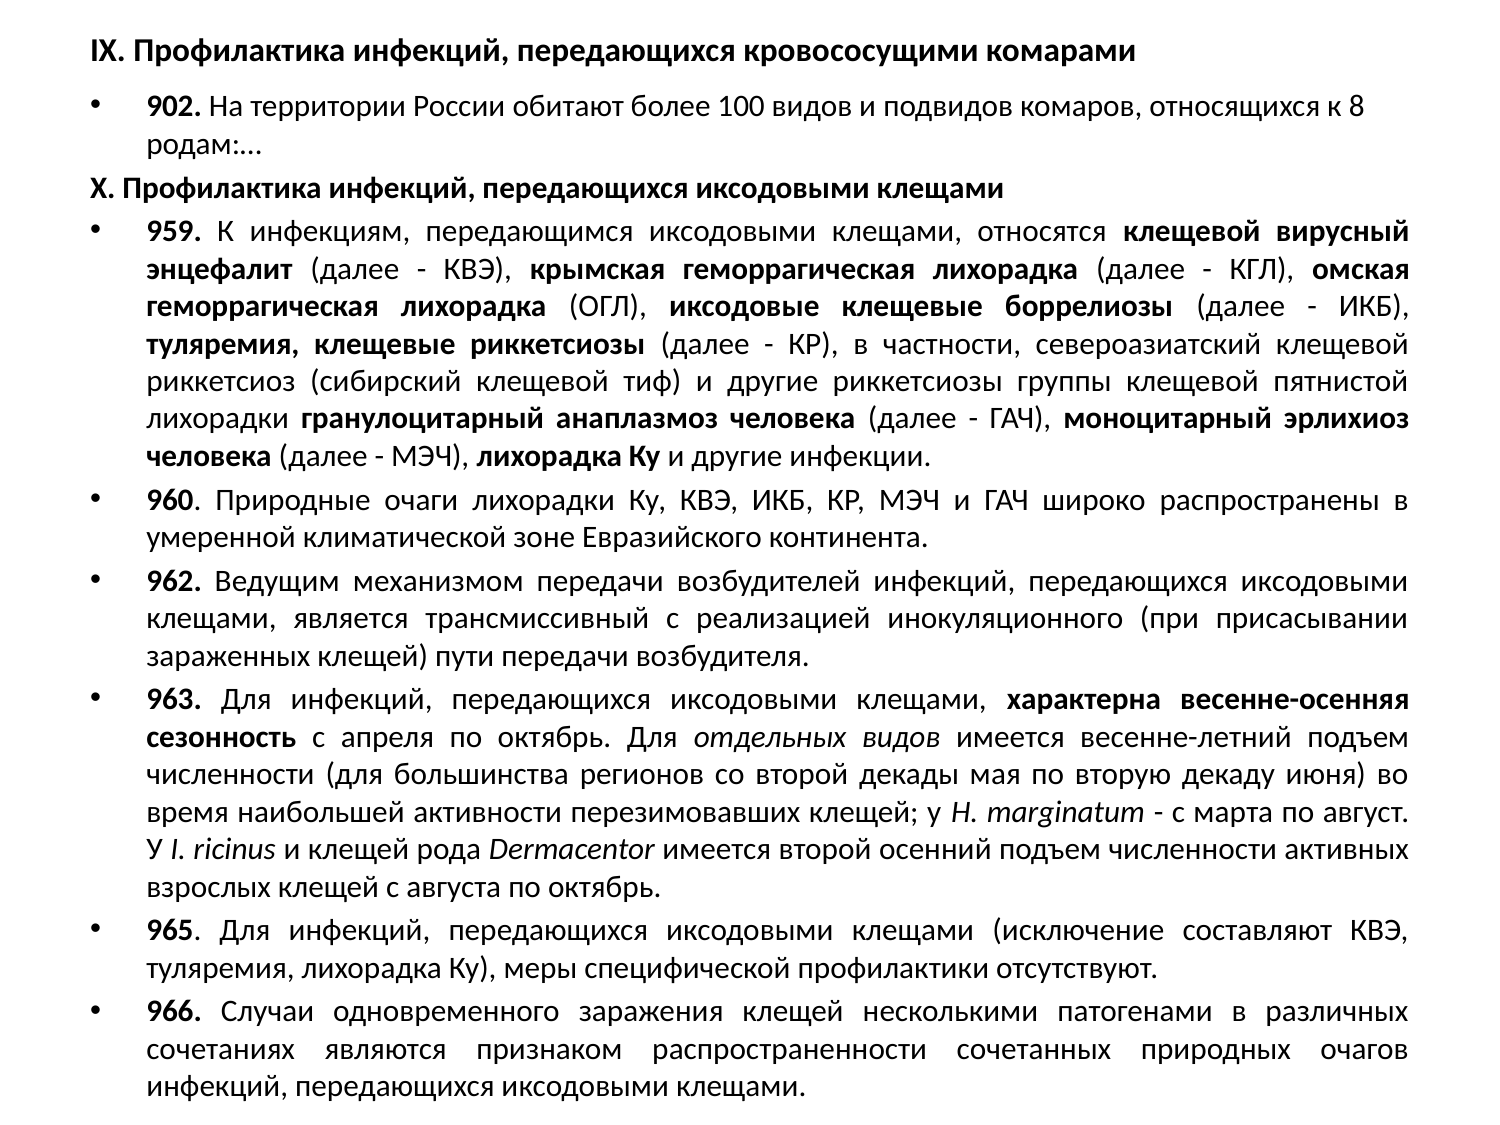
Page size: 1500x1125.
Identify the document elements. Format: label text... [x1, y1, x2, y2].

list 902. На территории России обитают более 100 видов и подвидов комаров, относящихся к 8 родам:… X. Профилактика инфекций, передающихся иксодовыми клещами 959. К инфекциям, передающимся иксодовыми клещами, относятся клещевой вирусный энцефалит (далее - КВЭ), крымская геморрагическая лихорадка (далее - КГЛ), омская геморрагическая лихорадка (ОГЛ), иксодовые клещевые боррелиозы (далее - ИКБ), туляремия, клещевые риккетсиозы (далее - КР), в частности, североазиатский клещевой риккетсиоз (сибирский клещевой тиф) и другие риккетсиозы группы клещевой пятнистой лихорадки гранулоцитарный анаплазмоз человека (далее - ГАЧ), моноцитарный эрлихиоз человека (далее - МЭЧ), лихорадка Ку и другие инфекции. 960. Природные очаги лихорадки Ку, КВЭ, ИКБ, КР, МЭЧ и ГАЧ широко распространены в умеренной климатической зоне Евразийского континента. 962. Ведущим механизмом передачи возбудителей инфекций, передающихся иксодовыми клещами, является трансмиссивный с реализацией инокуляционного (при присасывании зараженных клещей) пути передачи возбудителя. 963. Для инфекций, передающихся иксодовыми клещами, характерна весенне-осенняя сезонность с апреля по октябрь. Для отдельных видов имеется весенне-летний подъем численности (для большинства регионов со второй декады мая по вторую декаду июня) во время наибольшей активности перезимовавших клещей; у Н. marginatum - с марта по август. У I. ricinus и клещей рода Dermacentor имеется второй осенний подъем численности активных взрослых клещей с августа по октябрь. 965. Для инфекций, передающихся иксодовыми клещами (исключение составляют КВЭ, туляремия, лихорадка Ку), меры специфической профилактики отсутствуют. 966. Случаи одновременного заражения клещей несколькими патогенами в различных сочетаниях являются признаком распространенности сочетанных природных очагов инфекций, передающихся иксодовыми клещами. [75, 78, 1425, 1106]
title IX. Профилактика инфекций, передающихся кровососущими комарами [75, 19, 1425, 78]
